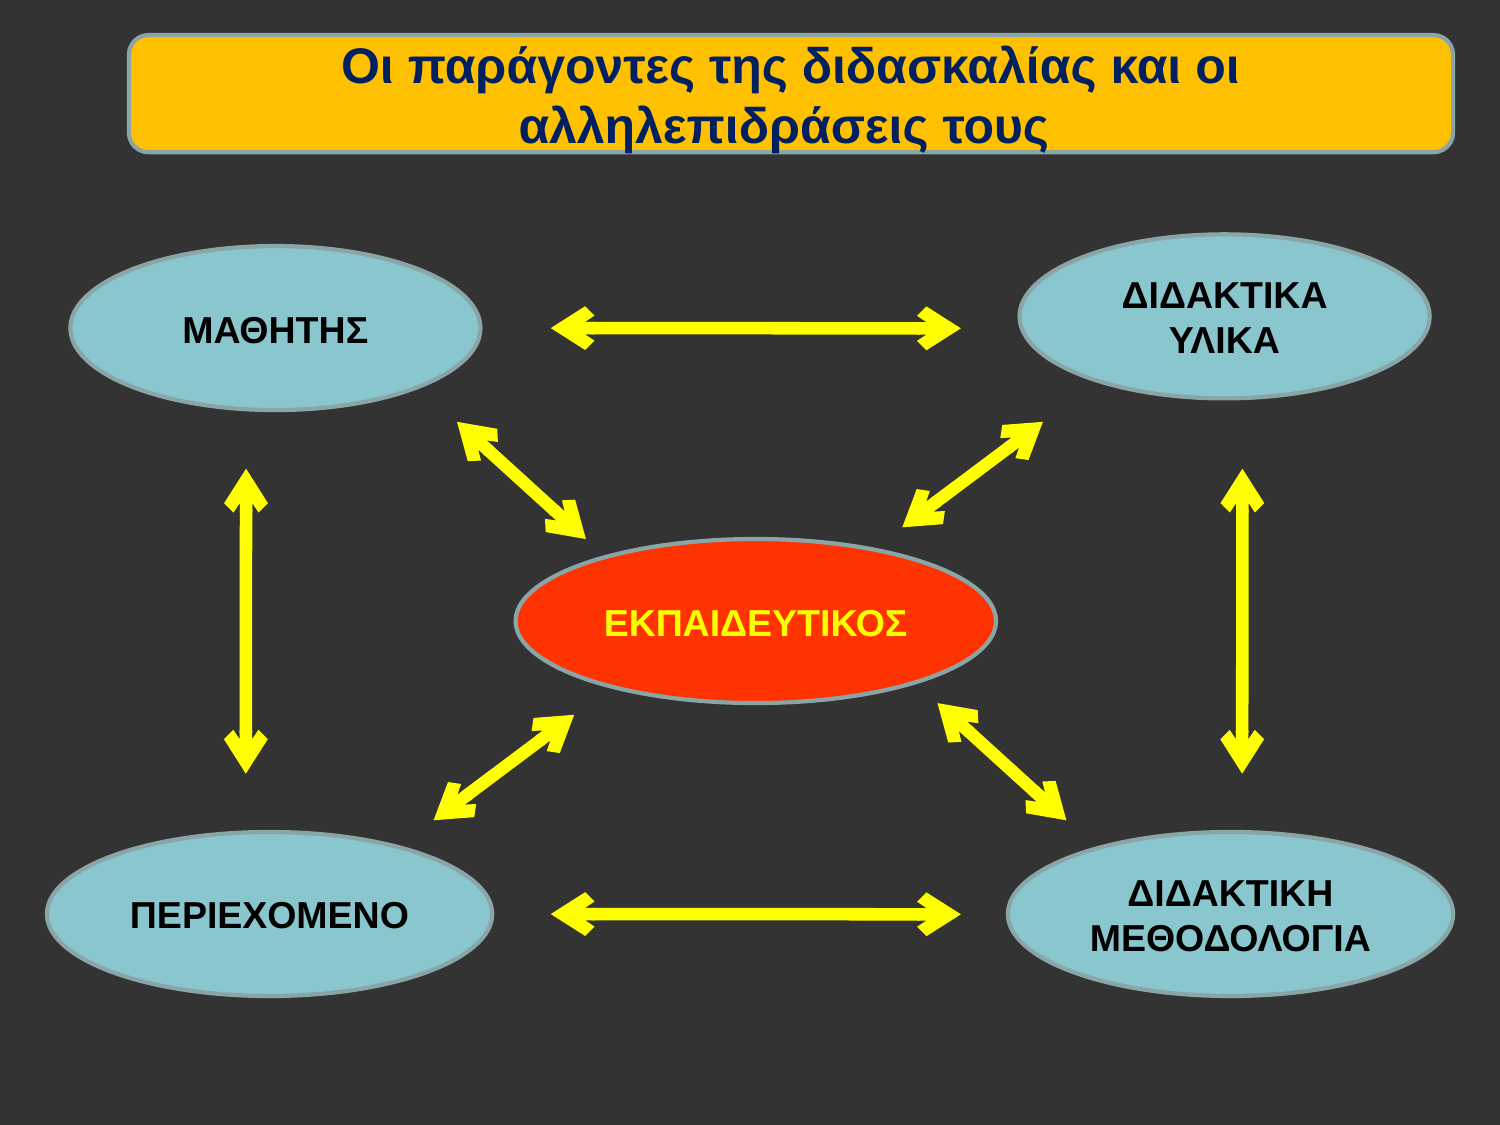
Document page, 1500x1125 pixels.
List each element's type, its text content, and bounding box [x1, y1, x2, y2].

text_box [456, 421, 587, 540]
text_box Οι παράγοντες της διδασκαλίας και οι αλληλεπιδράσεις τους [126, 32, 1456, 155]
text_box ΜΑΘΗΤΗΣ [68, 243, 483, 413]
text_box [433, 714, 575, 821]
text_box ΔΙΔΑΚΤΙΚΑ ΥΛΙΚΑ [1017, 232, 1432, 401]
text_box ΔΙΔΑΚΤΙΚΗ ΜΕΘΟΔΟΛΟΓΙΑ [1005, 829, 1456, 999]
text_box ΠΕΡΙΕΧΟΜΕΝΟ [44, 829, 495, 999]
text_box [902, 421, 1044, 528]
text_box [937, 702, 1067, 821]
text_box ΕΚΠΑΙΔΕΥΤΙΚΟΣ [513, 536, 999, 706]
